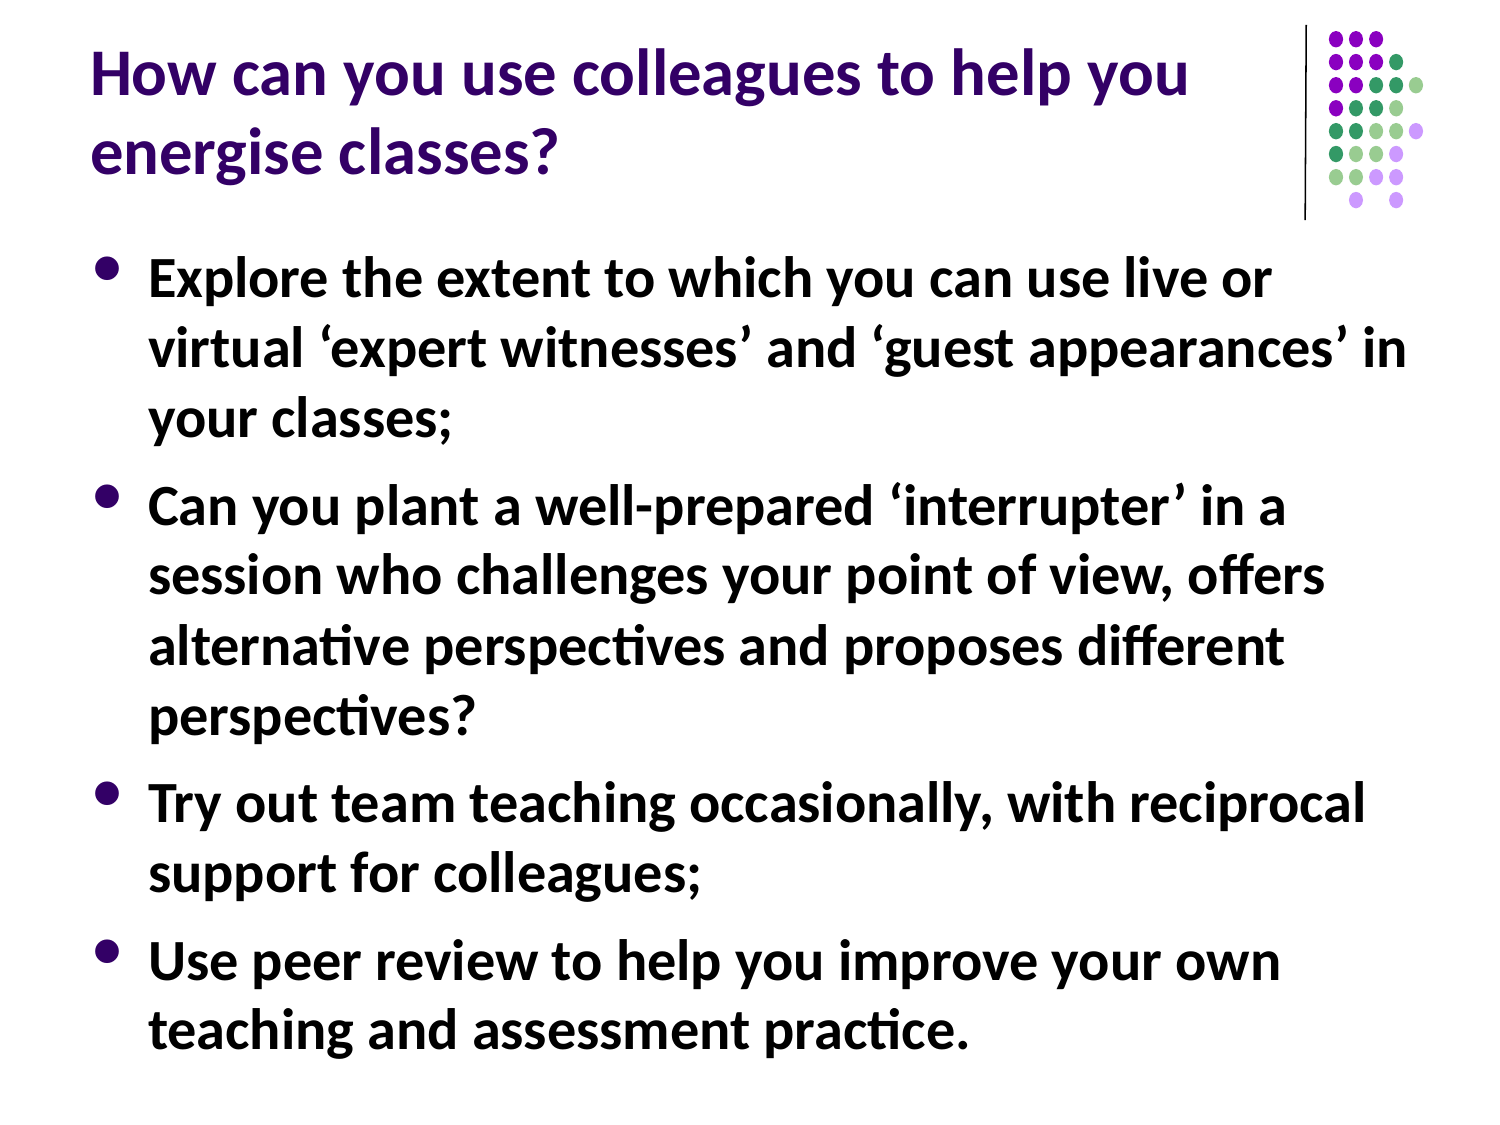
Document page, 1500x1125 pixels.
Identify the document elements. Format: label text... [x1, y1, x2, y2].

title How can you use colleagues to help you energise classes? [74, 19, 1313, 197]
list Explore the extent to which you can use live or virtual ‘expert witnesses’ and ‘guest appearances’ in your classes; Can you plant a well-prepared ‘interrupter’ in a session who challenges your point of view, offers alternative perspectives and proposes different perspectives? Try out team teaching occasionally, with reciprocal support for colleagues; Use peer review to help you improve your own teaching and assessment practice. [76, 231, 1428, 1018]
